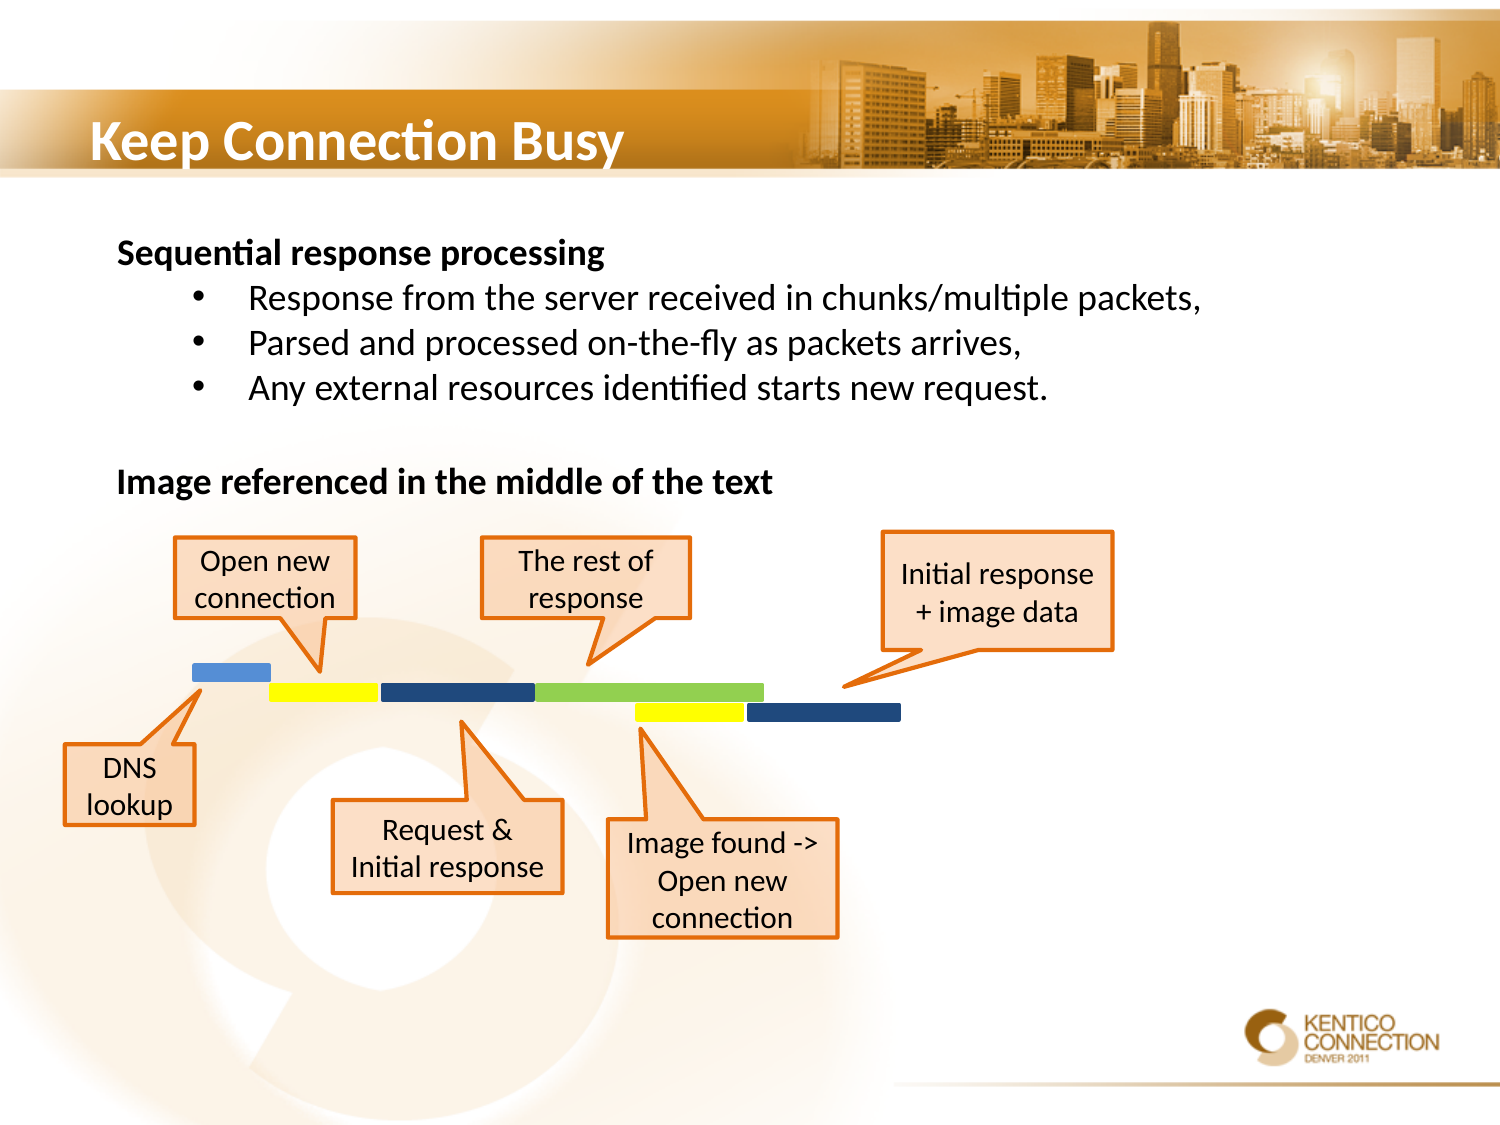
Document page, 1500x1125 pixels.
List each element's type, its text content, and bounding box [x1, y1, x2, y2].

title Keep Connection Busy [75, 101, 1425, 173]
text_box Sequential response processing Response from the server received in chunks/multiple packets, Parsed and processed on-the-fly as packets arrives, Any external resources identified starts new request. [102, 220, 1413, 416]
picture [0, 0, 1500, 1125]
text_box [64, 449, 1127, 938]
